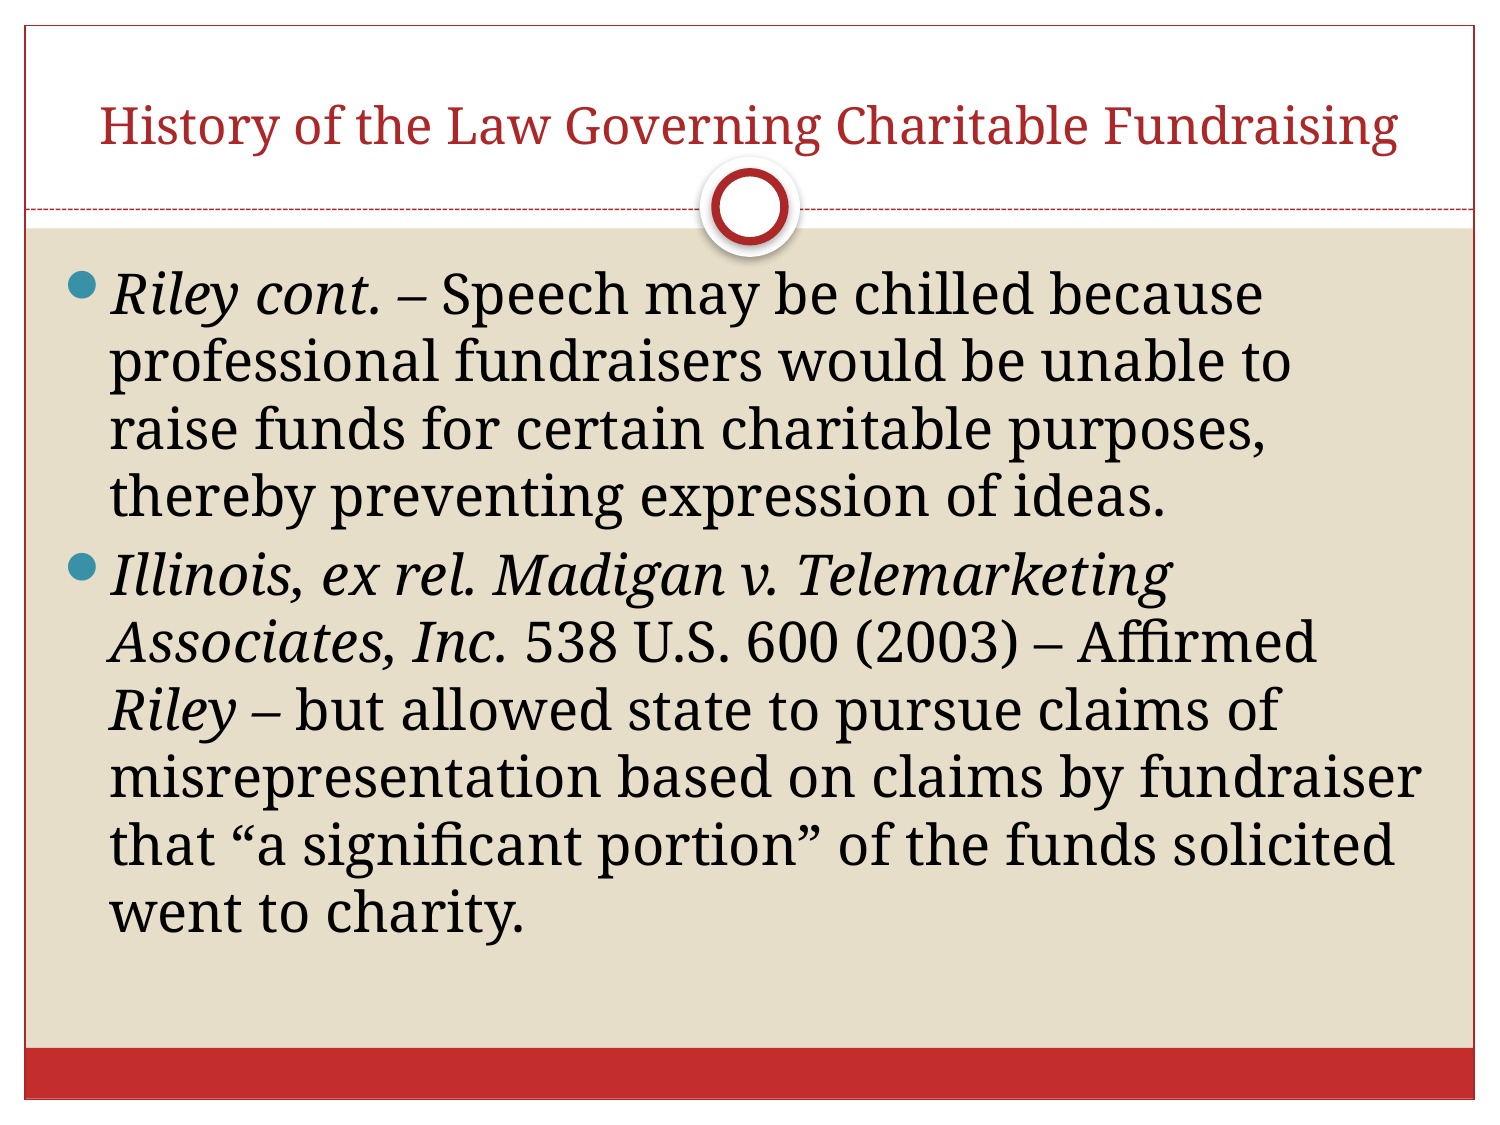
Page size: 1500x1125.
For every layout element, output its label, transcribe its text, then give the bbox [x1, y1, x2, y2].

title History of the Law Governing Charitable Fundraising [49, 37, 1450, 162]
list Riley cont. – Speech may be chilled because professional fundraisers would be unable to raise funds for certain charitable purposes, thereby preventing expression of ideas. Illinois, ex rel. Madigan v. Telemarketing Associates, Inc. 538 U.S. 600 (2003) – Affirmed Riley – but allowed state to pursue claims of misrepresentation based on claims by fundraiser that “a significant portion” of the funds solicited went to charity. [49, 250, 1445, 1001]
